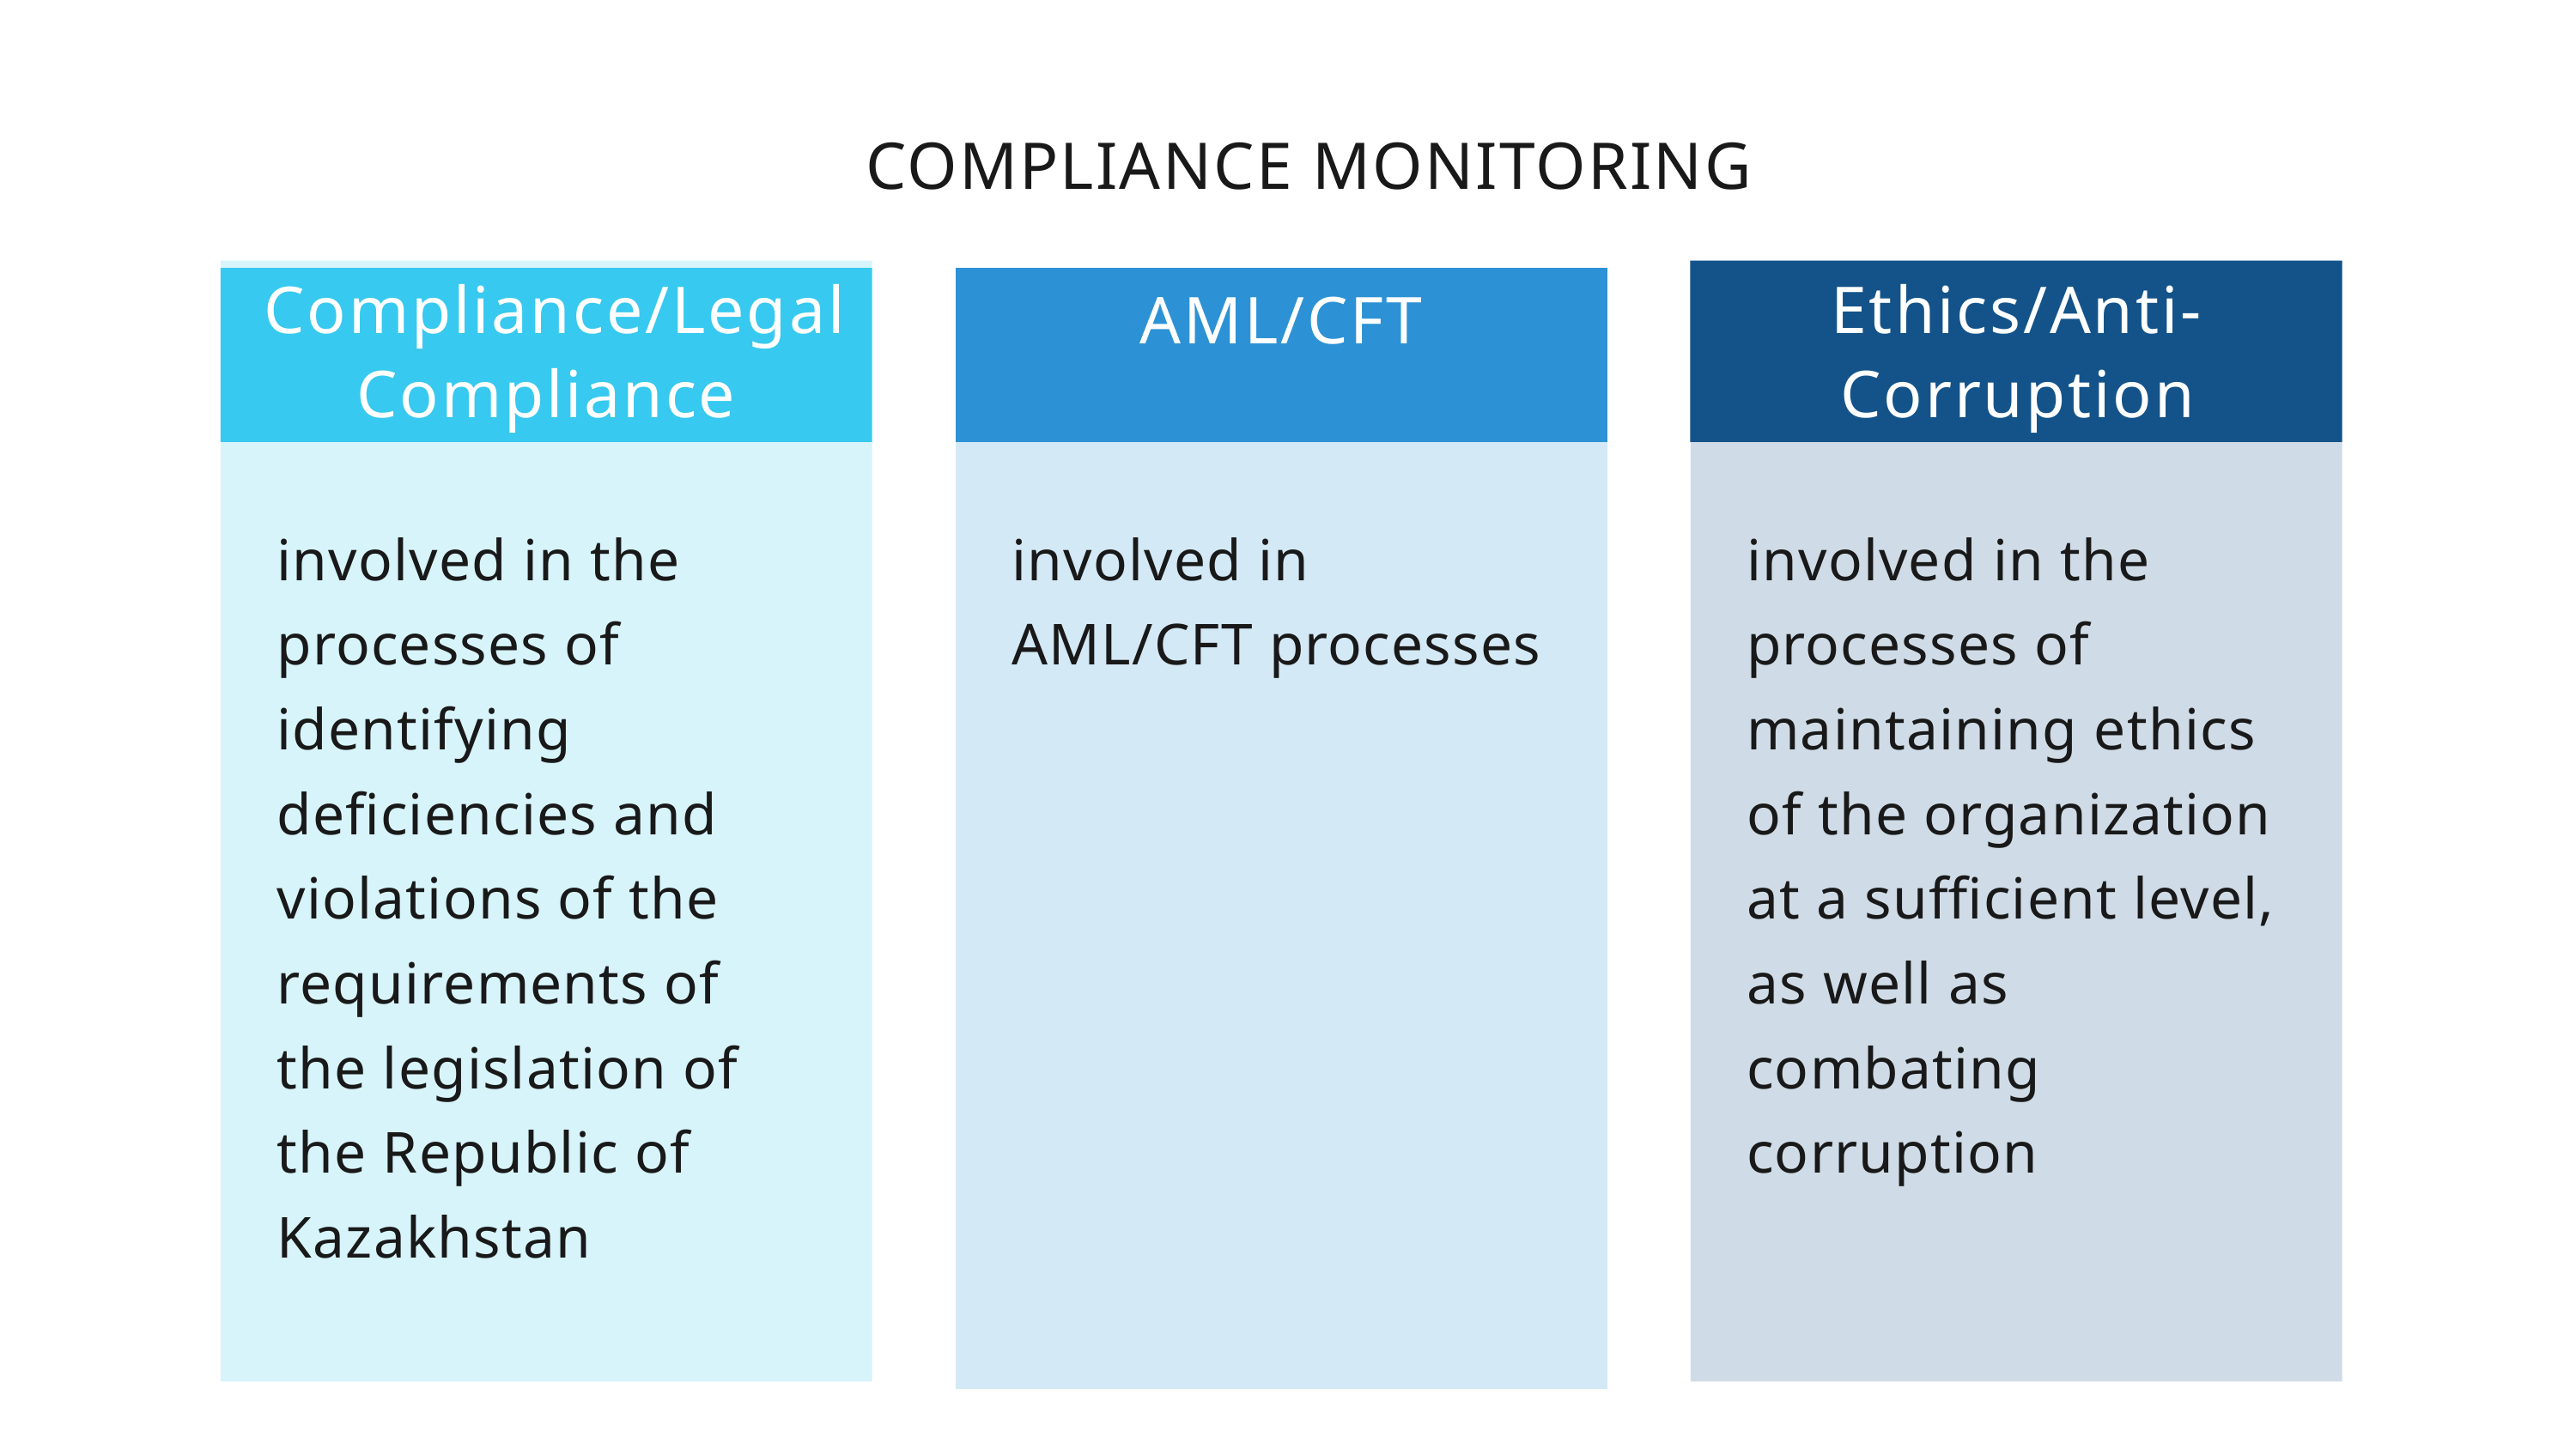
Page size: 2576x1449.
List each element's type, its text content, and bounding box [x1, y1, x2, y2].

text_box [1690, 260, 2342, 442]
text_box [956, 287, 1607, 442]
text_box [220, 442, 872, 1382]
text_box COMPLIANCE MONITORING [763, 118, 1837, 287]
text_box [220, 268, 872, 442]
text_box involved in AML/CFT processes [1012, 506, 1552, 676]
text_box [220, 260, 763, 268]
text_box Ethics/Anti-Corruption [1747, 263, 2287, 430]
text_box [956, 442, 1607, 1389]
text_box Compliance/Legal Compliance [229, 263, 863, 430]
text_box [1690, 442, 2342, 1382]
text_box involved in the processes of maintaining ethics of the organization at a sufficient level, as well as combating corruption [1747, 506, 2286, 1185]
text_box involved in the processes of identifying deficiencies and violations of the requirements of the legislation of the Republic of Kazakhstan [276, 506, 817, 1270]
text_box AML/CFT [1012, 287, 1552, 357]
